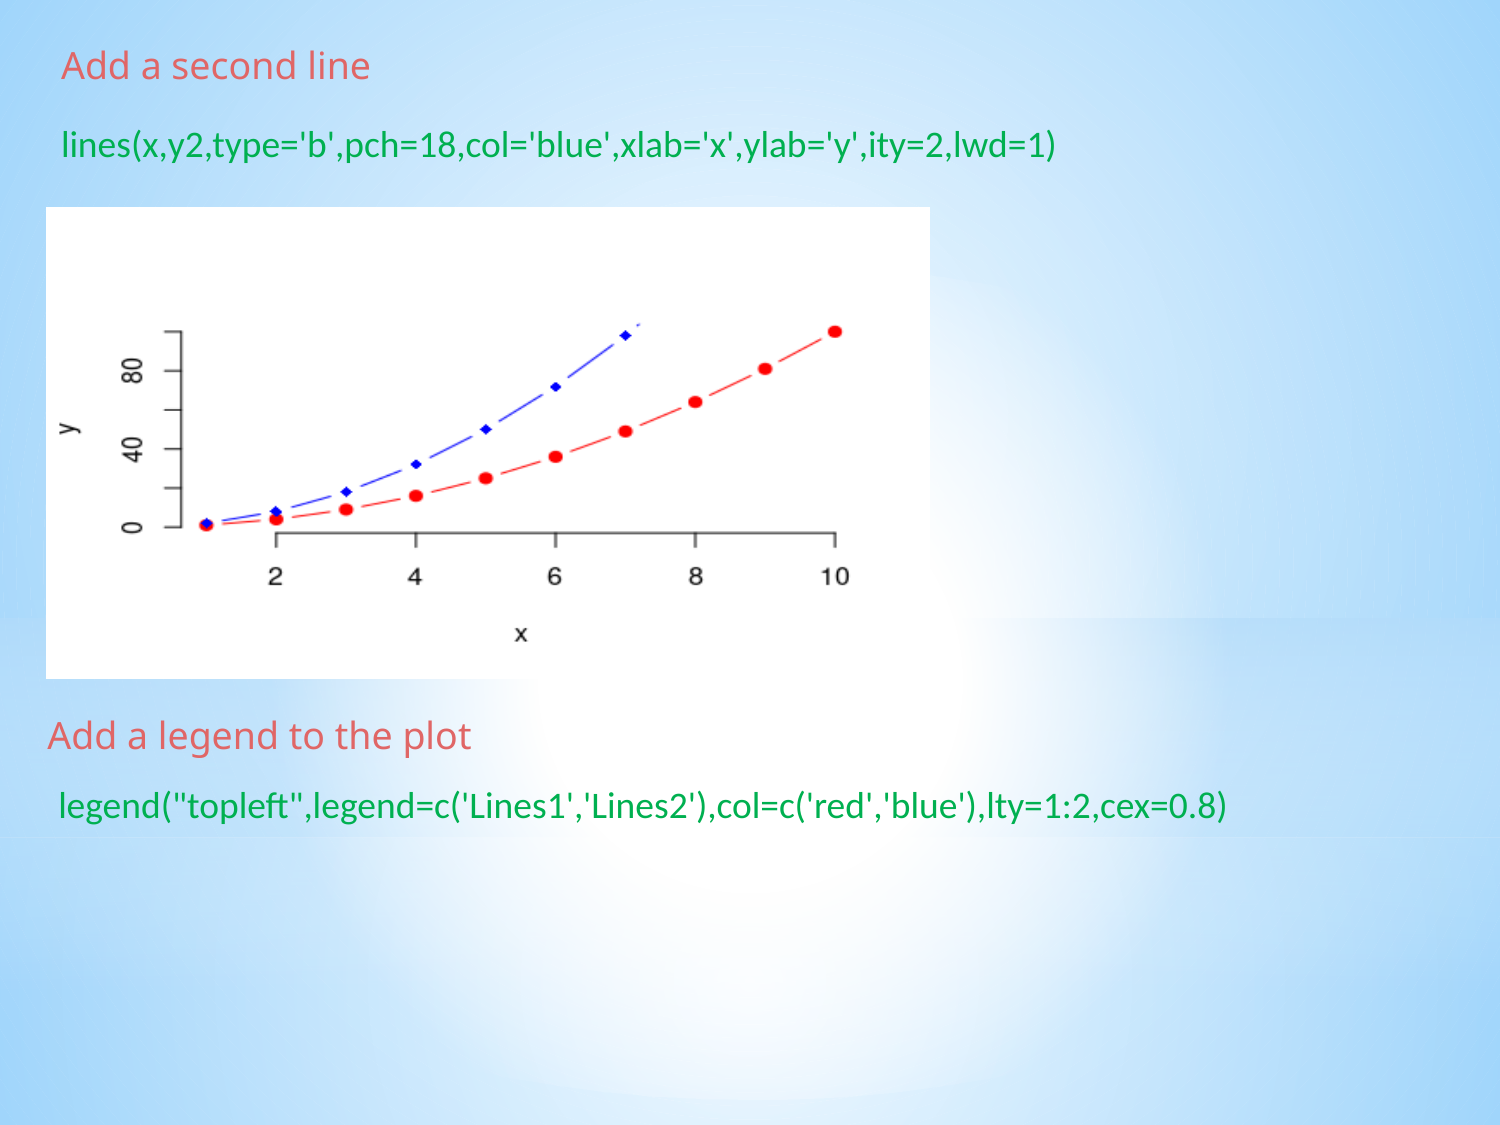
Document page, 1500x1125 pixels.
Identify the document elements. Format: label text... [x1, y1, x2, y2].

text_box legend("topleft",legend=c('Lines1','Lines2'),col=c('red','blue'),lty=1:2,cex=0.8) [43, 721, 1285, 921]
picture [45, 207, 930, 680]
text_box Add a second line [46, 27, 1386, 102]
text_box Add a legend to the plot [32, 696, 1163, 772]
text_box lines(x,y2,type='b',pch=18,col='blue',xlab='x',ylab='y',ity=2,lwd=1) [46, 102, 1163, 180]
